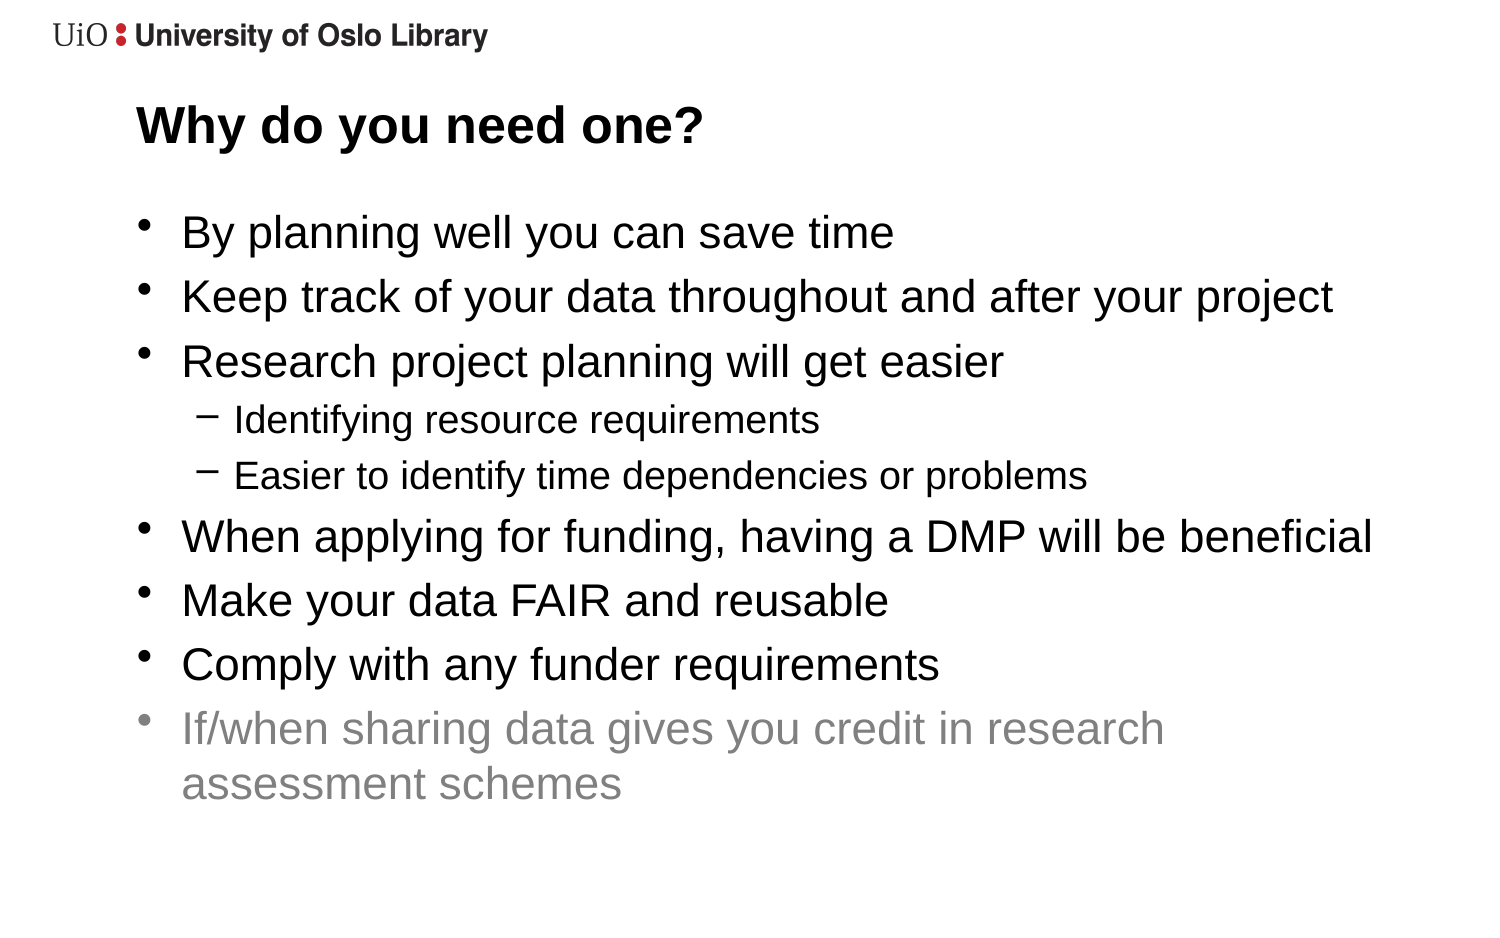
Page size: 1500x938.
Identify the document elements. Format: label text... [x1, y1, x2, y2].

list By planning well you can save time Keep track of your data throughout and after your project Research project planning will get easier Identifying resource requirements Easier to identify time dependencies or problems When applying for funding, having a DMP will be beneficial Make your data FAIR and reusable Comply with any funder requirements If/when sharing data gives you credit in research assessment schemes [125, 197, 1425, 834]
title Why do you need one? [124, 44, 1424, 201]
picture [53, 19, 488, 53]
